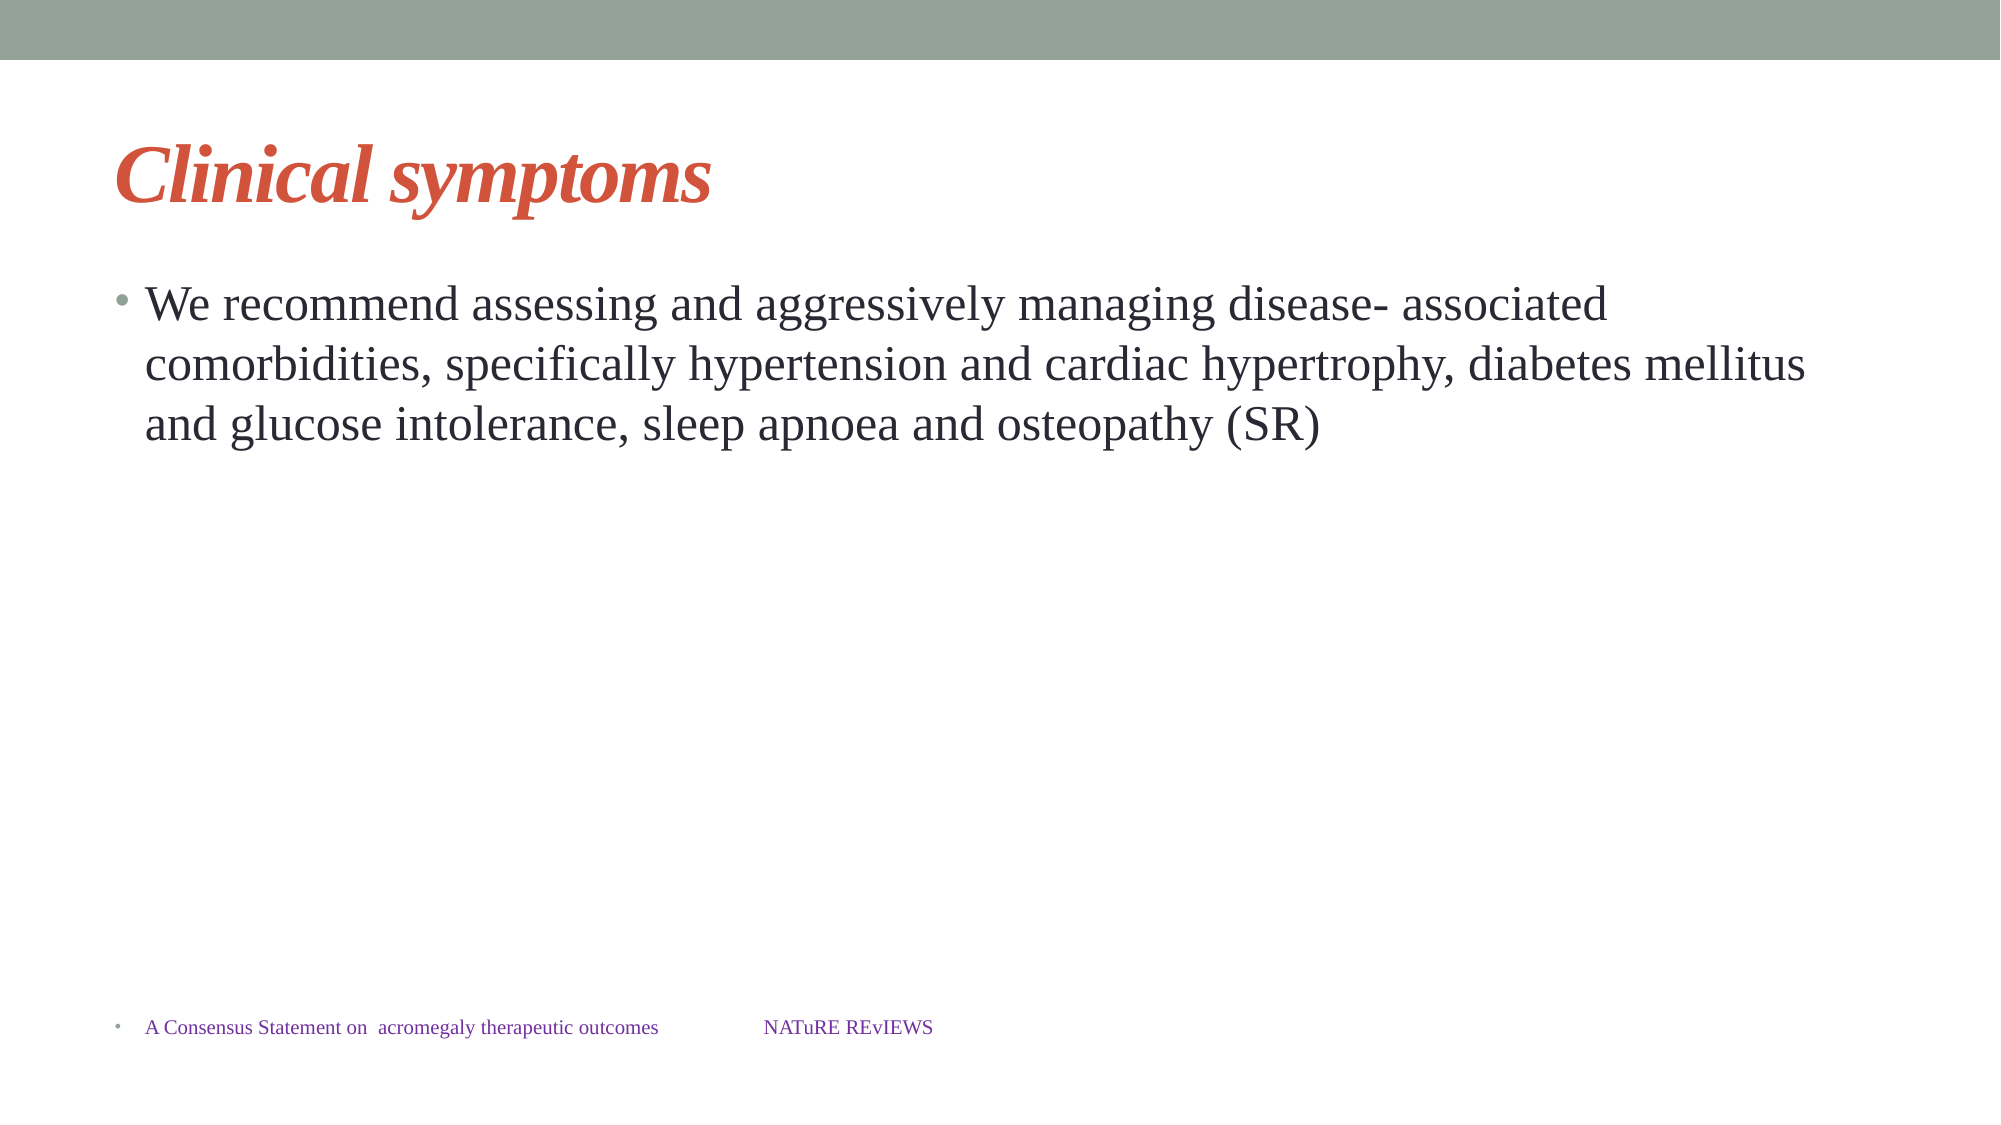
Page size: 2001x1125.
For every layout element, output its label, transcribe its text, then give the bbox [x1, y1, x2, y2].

title Clinical symptoms [99, 87, 1900, 250]
list We recommend assessing and aggressively managing disease- associated comorbidities, specifically hypertension and cardiac hypertrophy, diabetes mellitus and glucose intolerance, sleep apnoea and osteopathy (SR) A Consensus Statement on acromegaly therapeutic outcomes NATuRE REvIEWS [99, 262, 1900, 1063]
